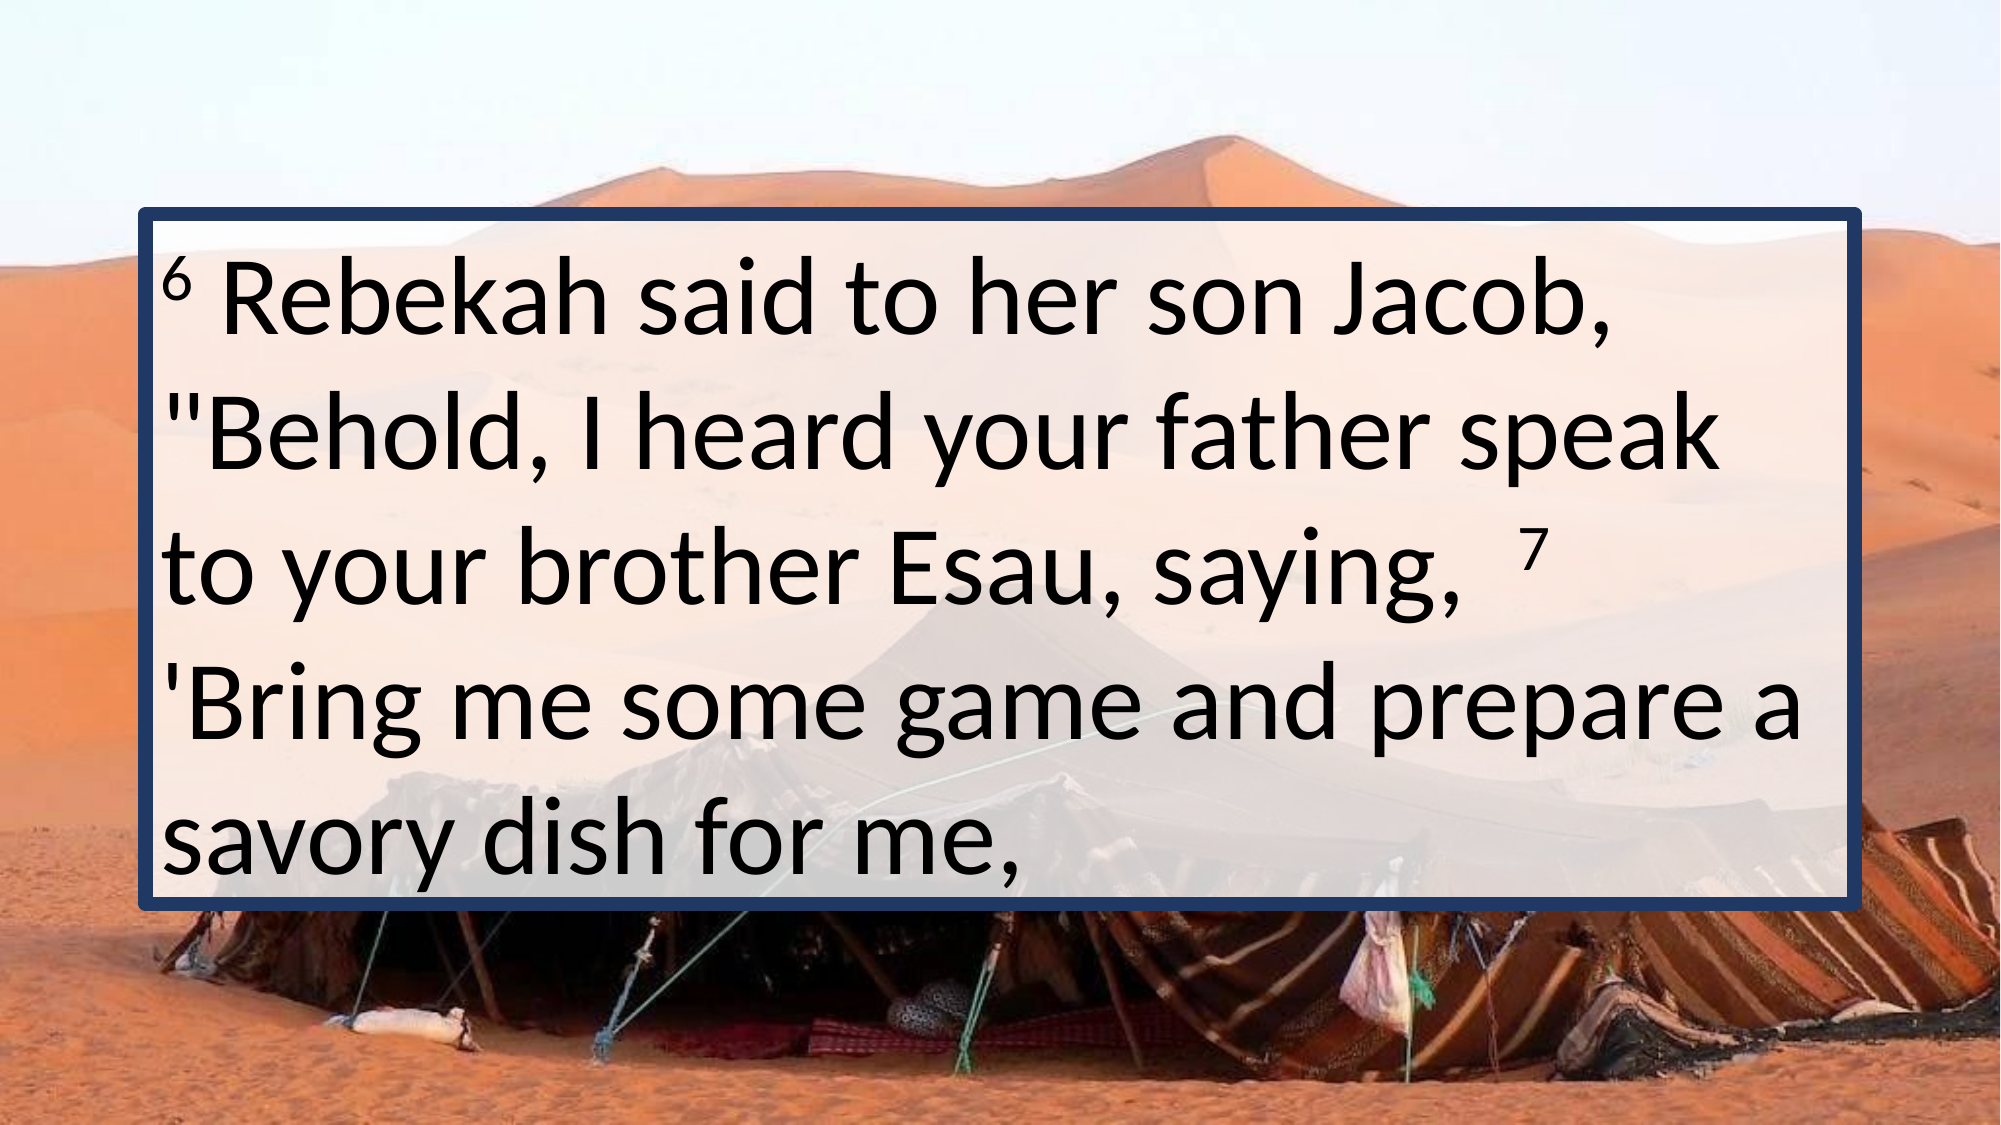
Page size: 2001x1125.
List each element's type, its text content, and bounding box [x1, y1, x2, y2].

text_box 6 Rebekah said to her son Jacob, "Behold, I heard your father speak to your brother Esau, saying, 7 'Bring me some game and prepare a savory dish for me, [145, 214, 1855, 905]
picture [0, 0, 2001, 1125]
